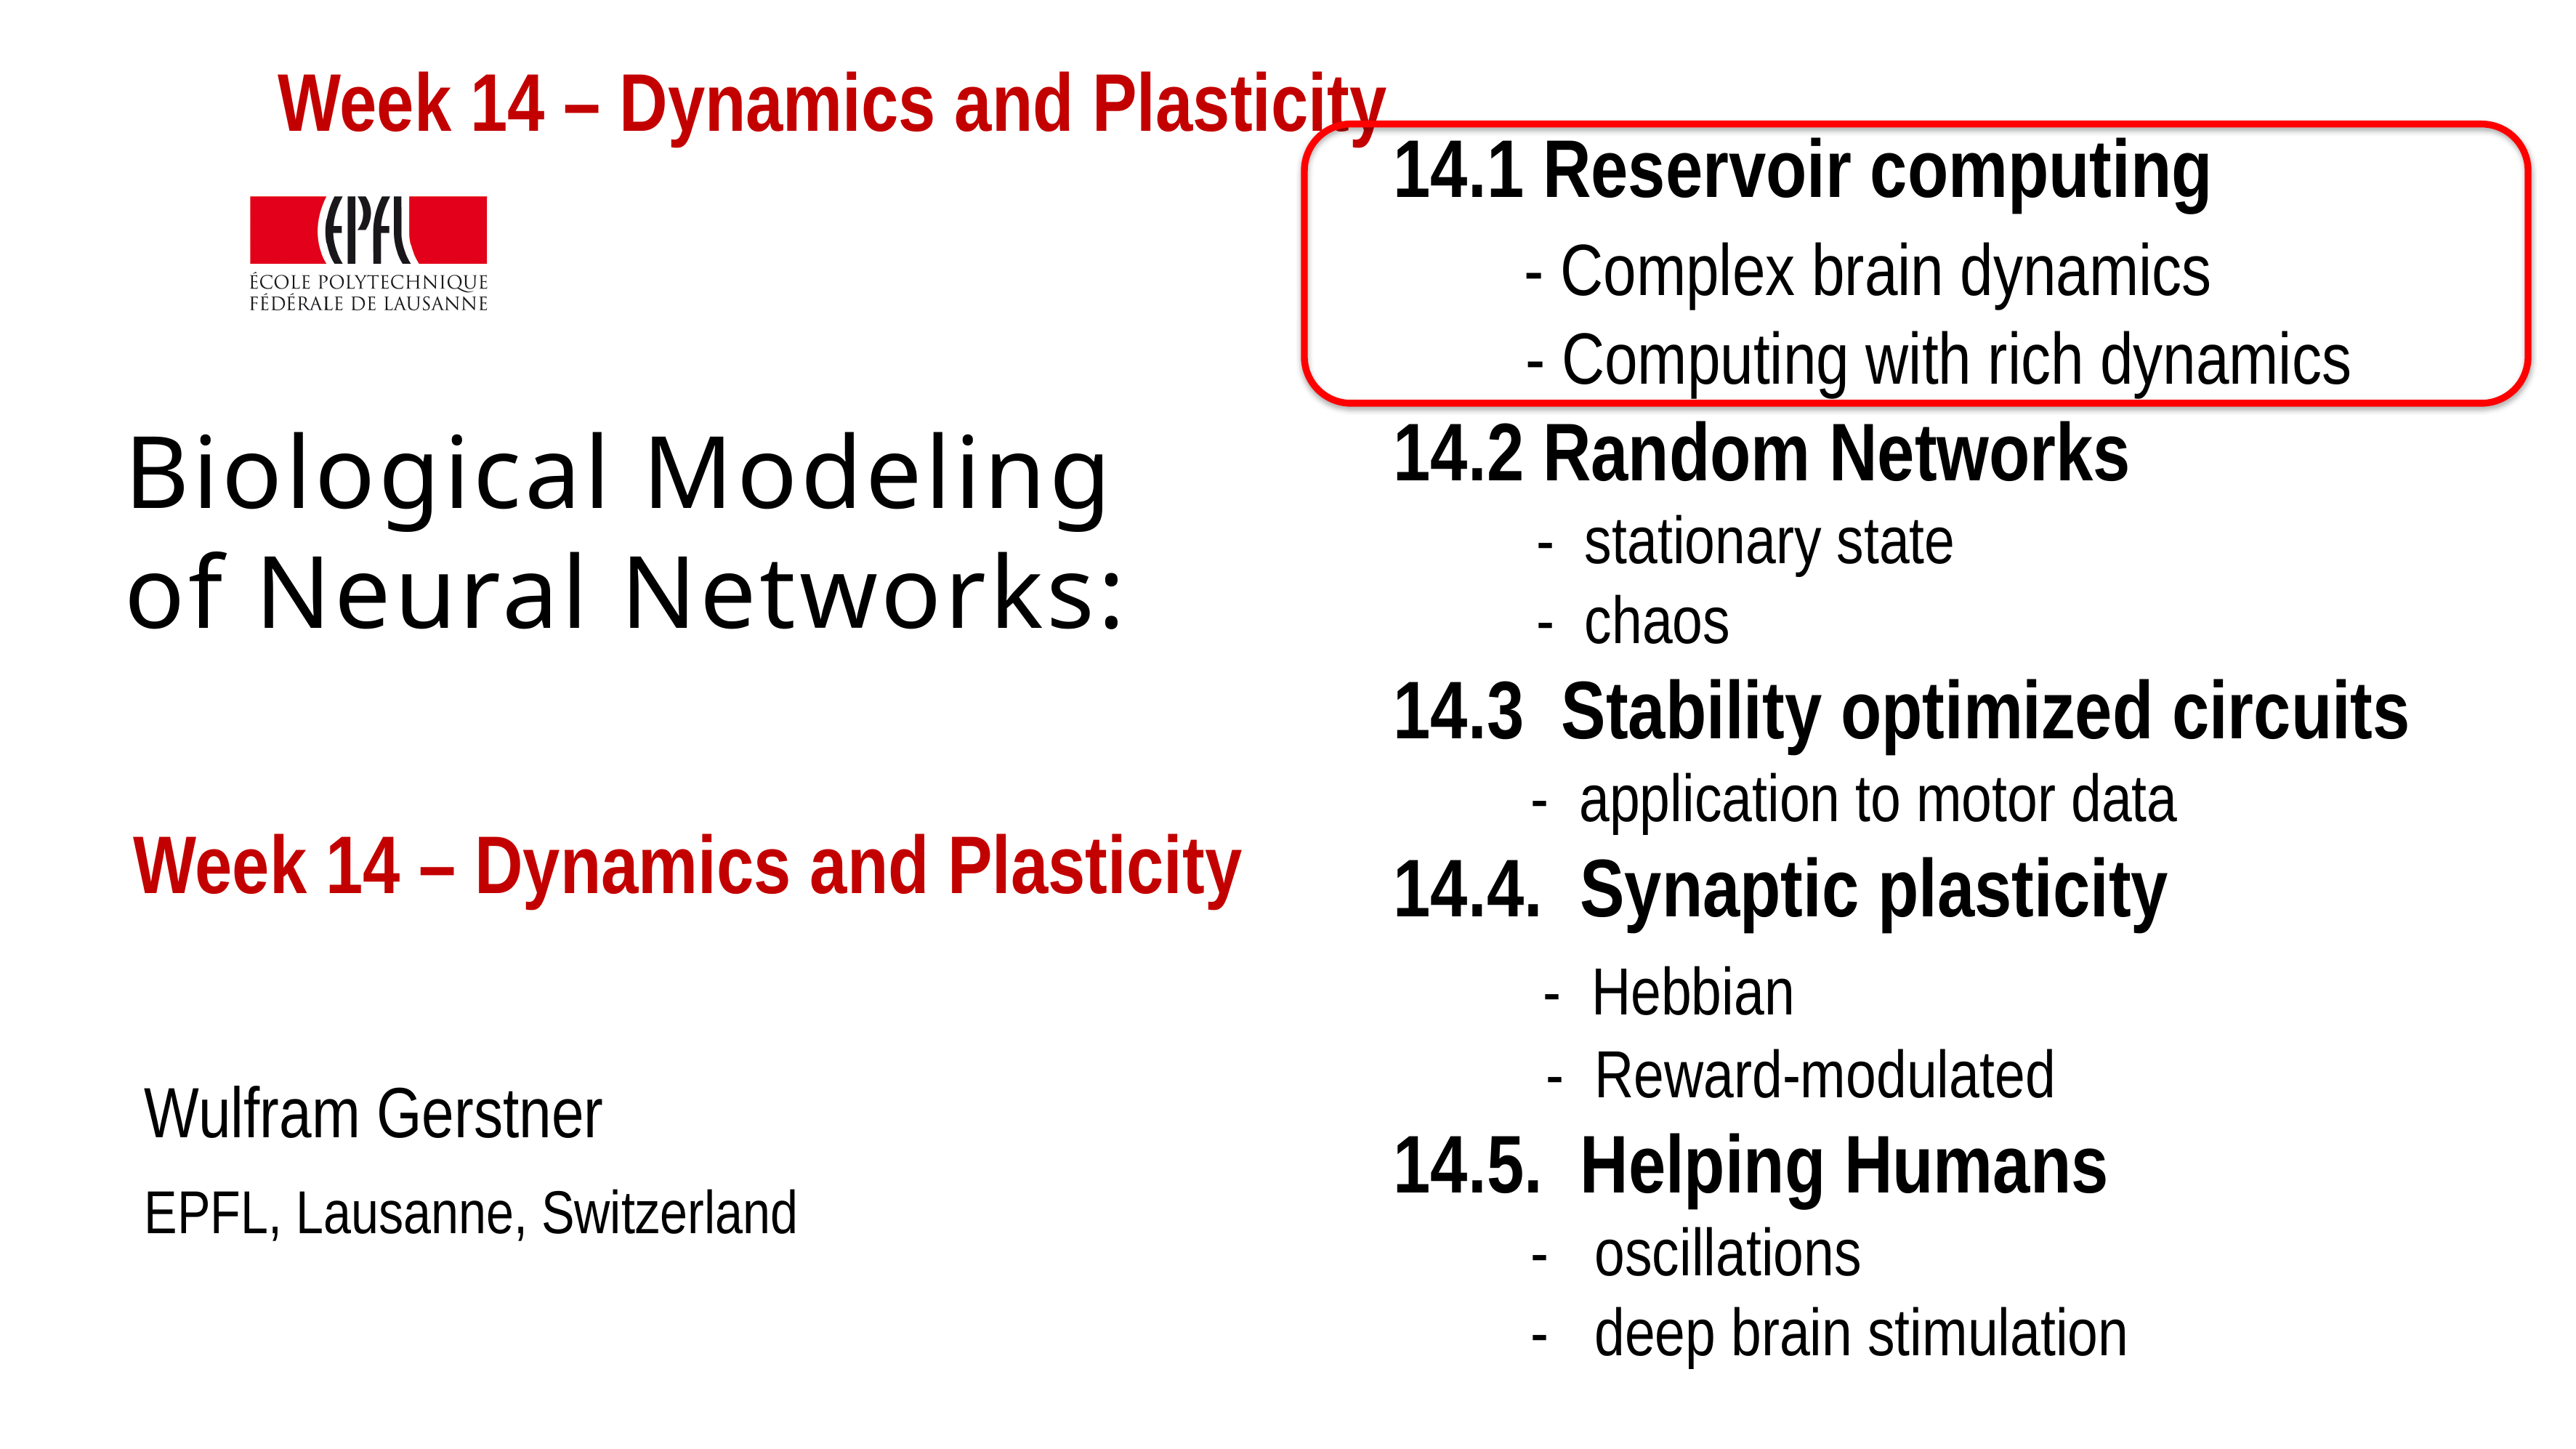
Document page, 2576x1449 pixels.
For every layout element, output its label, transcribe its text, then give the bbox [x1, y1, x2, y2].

text_box 14.1 Reservoir computing - Complex brain dynamics - Computing with rich dynamics 14.2 Random Networks - stationary state - chaos 14.3 Stability optimized circuits - application to motor data 14.4. Synaptic plasticity - Hebbian - Reward-modulated 14.5. Helping Humans - oscillations - deep brain stimulation [1322, 159, 2564, 1325]
list Wulfram Gerstner EPFL, Lausanne, Switzerland [133, 1060, 1044, 1288]
text_box Week 14 – Dynamics and Plasticity [229, 44, 2536, 153]
list Week 14 – Dynamics and Plasticity [122, 806, 1322, 1061]
picture [242, 188, 495, 318]
title Biological Modeling of Neural Networks: [113, 403, 1216, 752]
text_box [1304, 123, 2529, 404]
